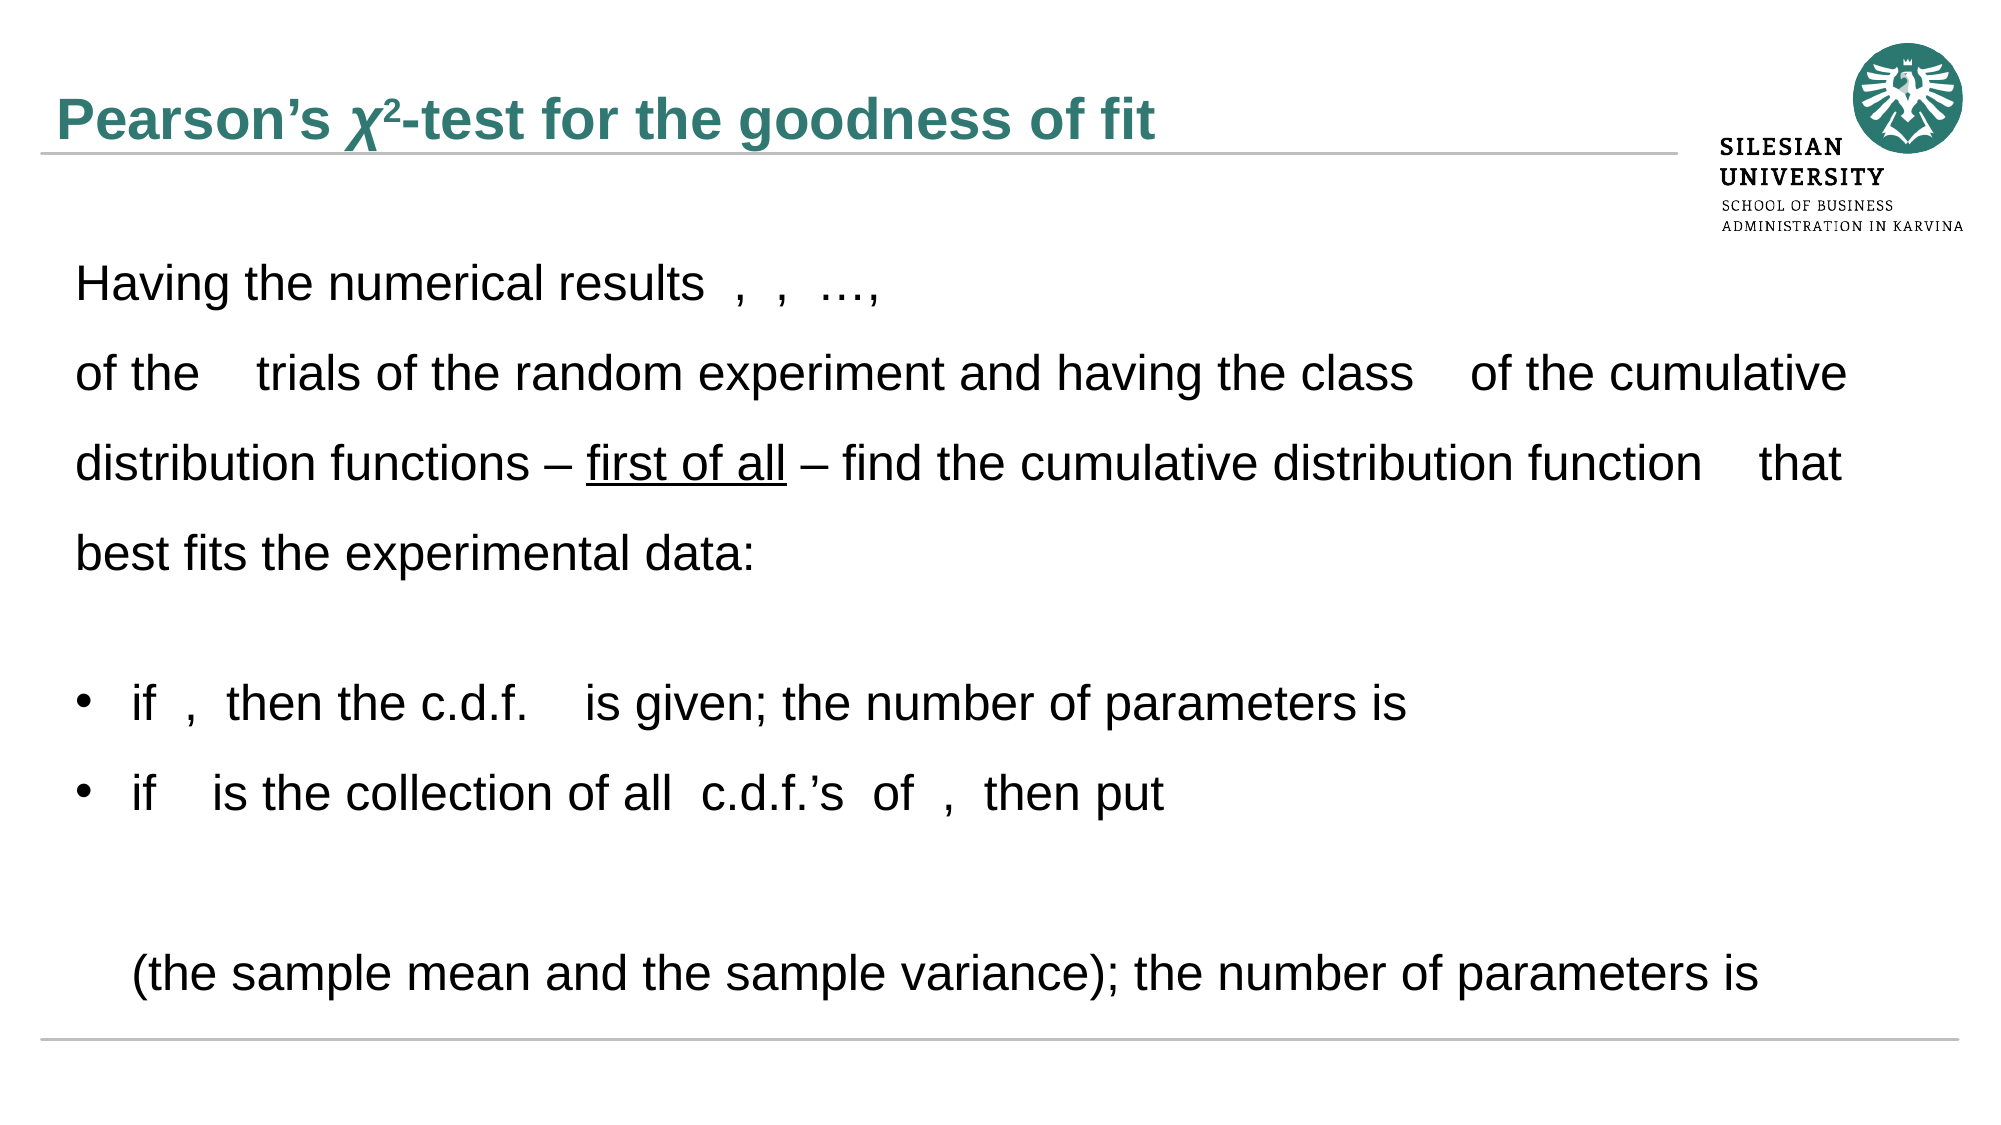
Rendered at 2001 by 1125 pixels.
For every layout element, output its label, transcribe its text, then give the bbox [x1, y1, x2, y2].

picture [1720, 43, 1963, 231]
title Pearson’s χ2-test for the goodness of fit [41, 73, 1636, 150]
